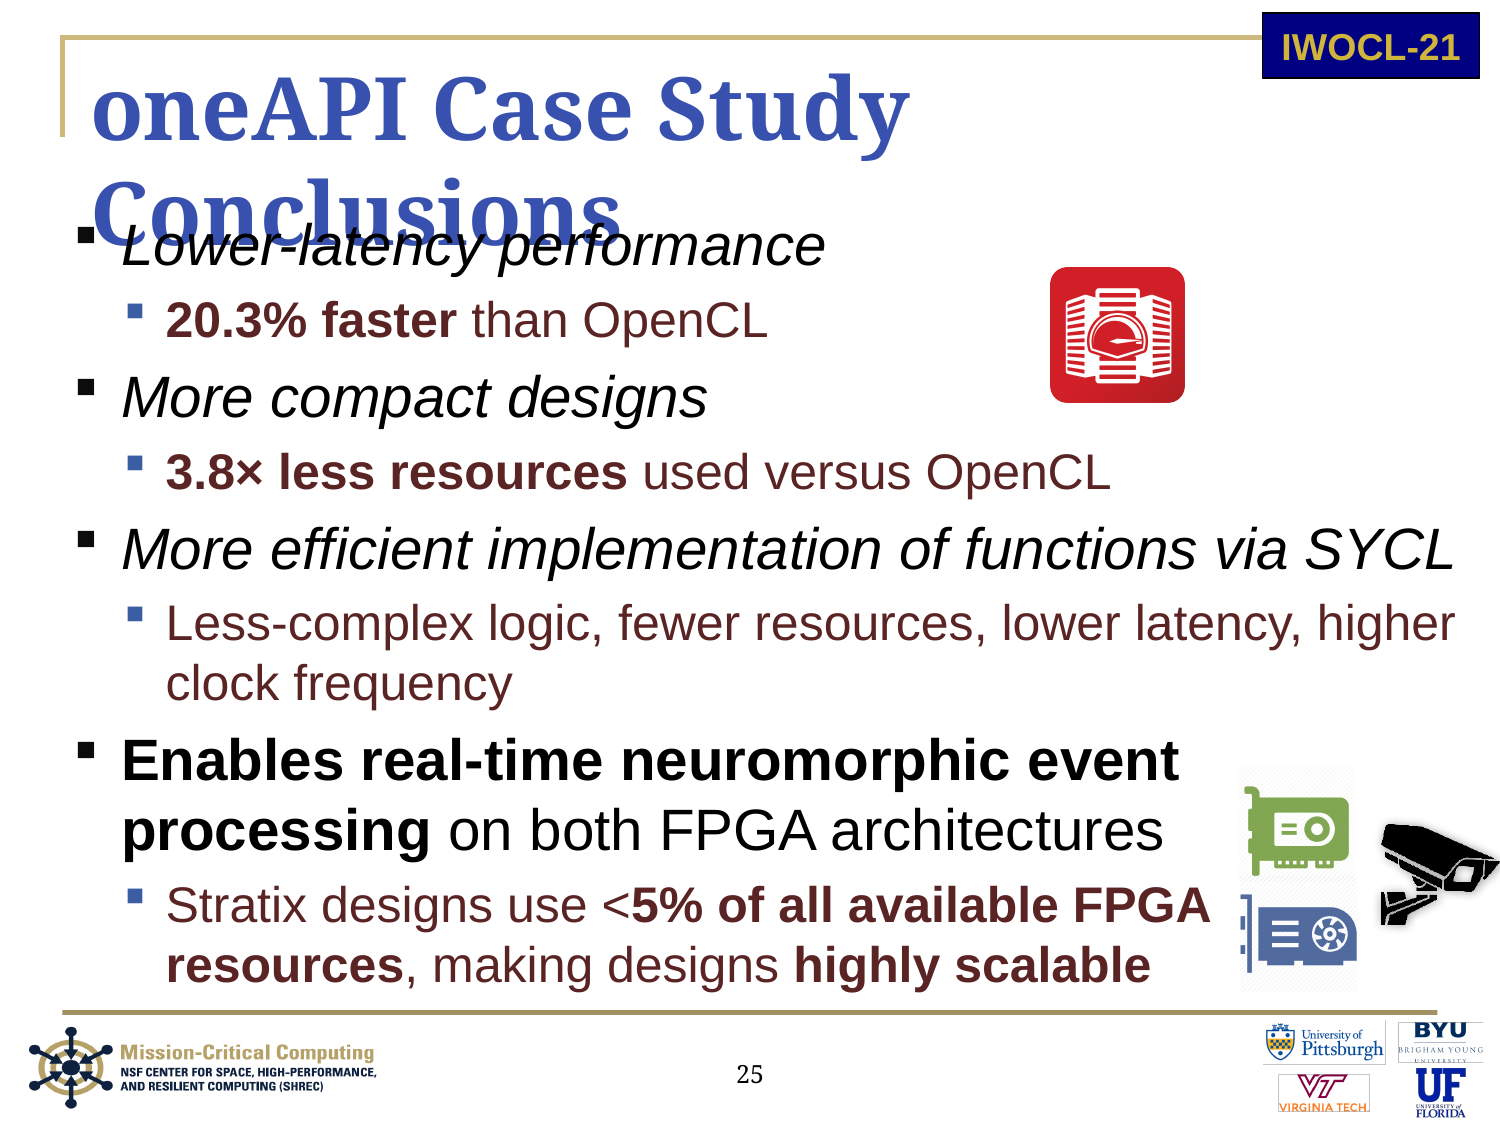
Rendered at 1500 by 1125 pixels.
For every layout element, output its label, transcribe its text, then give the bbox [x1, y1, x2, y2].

slide_number 25 [599, 1024, 901, 1101]
picture [1237, 764, 1358, 994]
picture [1381, 824, 1500, 926]
picture [1263, 1020, 1483, 1118]
title oneAPI Case Study Conclusions [74, 45, 1426, 199]
picture [1049, 267, 1186, 404]
picture [17, 1017, 384, 1121]
list Lower-latency performance 20.3% faster than OpenCL More compact designs 3.8× less resources used versus OpenCL More efficient implementation of functions via SYCL Less-complex logic, fewer resources, lower latency, higher clock frequency Enables real-time neuromorphic event processing on both FPGA architectures Stratix designs use <5% of all available FPGA resources, making designs highly scalable [49, 199, 1476, 1006]
